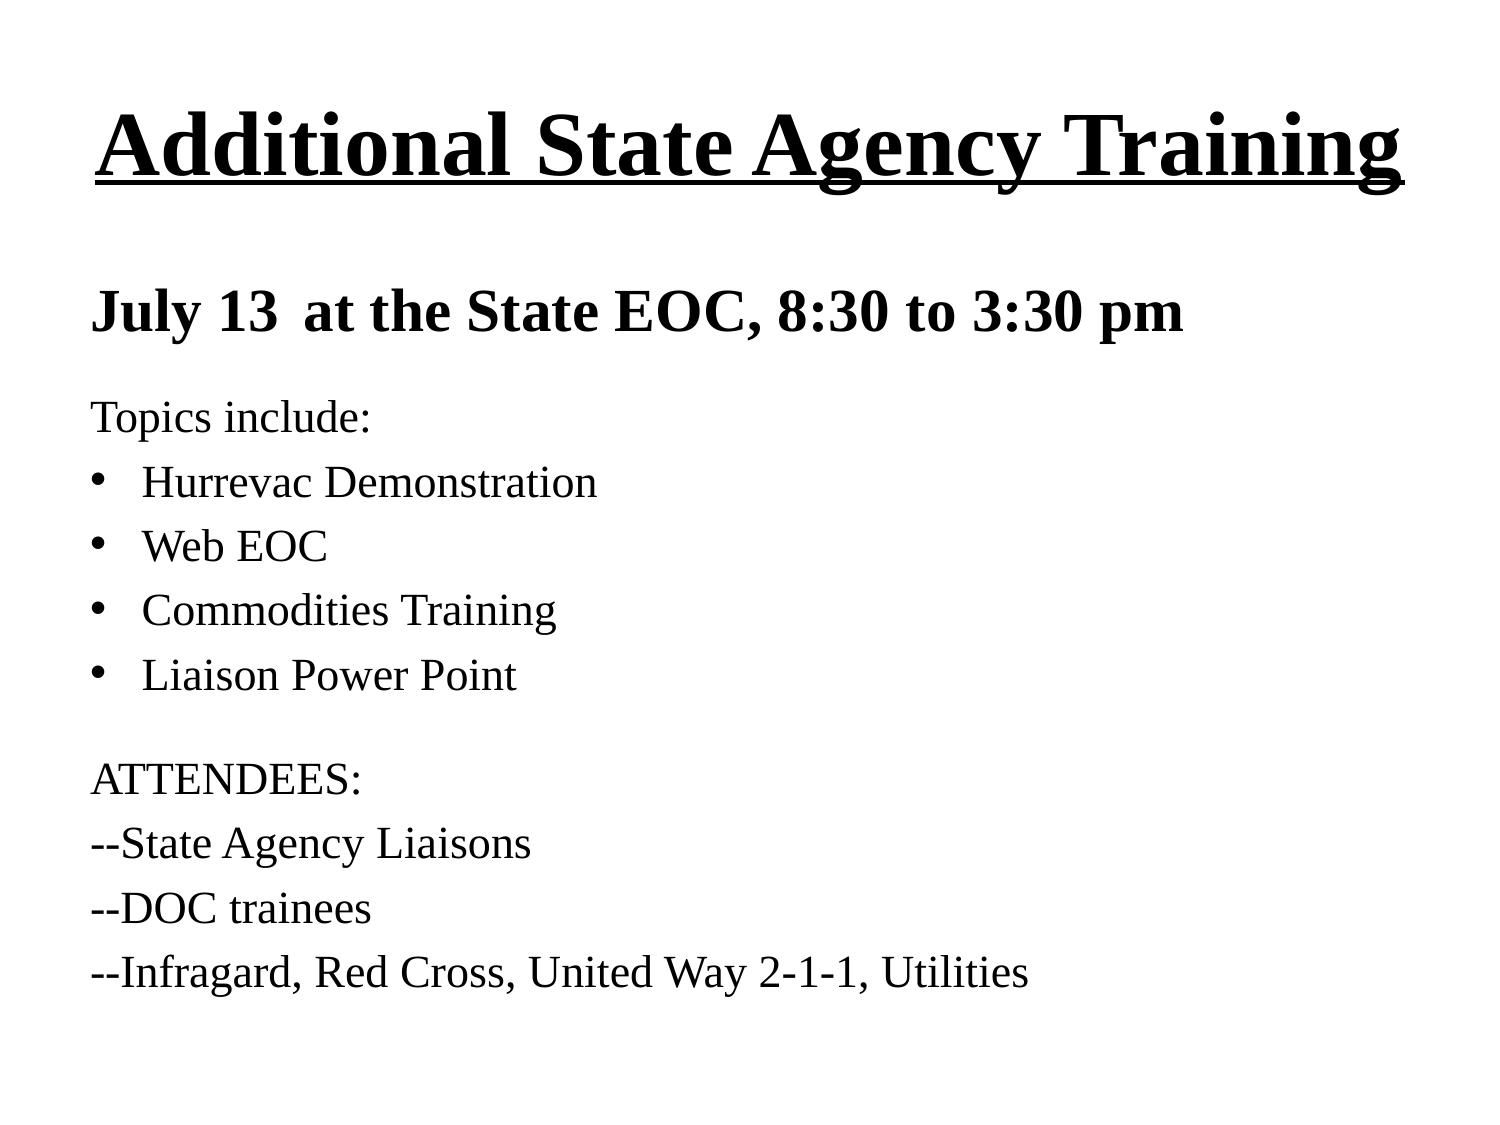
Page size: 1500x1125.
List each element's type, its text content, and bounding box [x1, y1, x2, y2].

title Additional State Agency Training [75, 45, 1425, 233]
list July 13 at the State EOC, 8:30 to 3:30 pm Topics include: Hurrevac Demonstration Web EOC Commodities Training Liaison Power Point ATTENDEES: --State Agency Liaisons --DOC trainees --Infragard, Red Cross, United Way 2-1-1, Utilities [75, 262, 1425, 1005]
